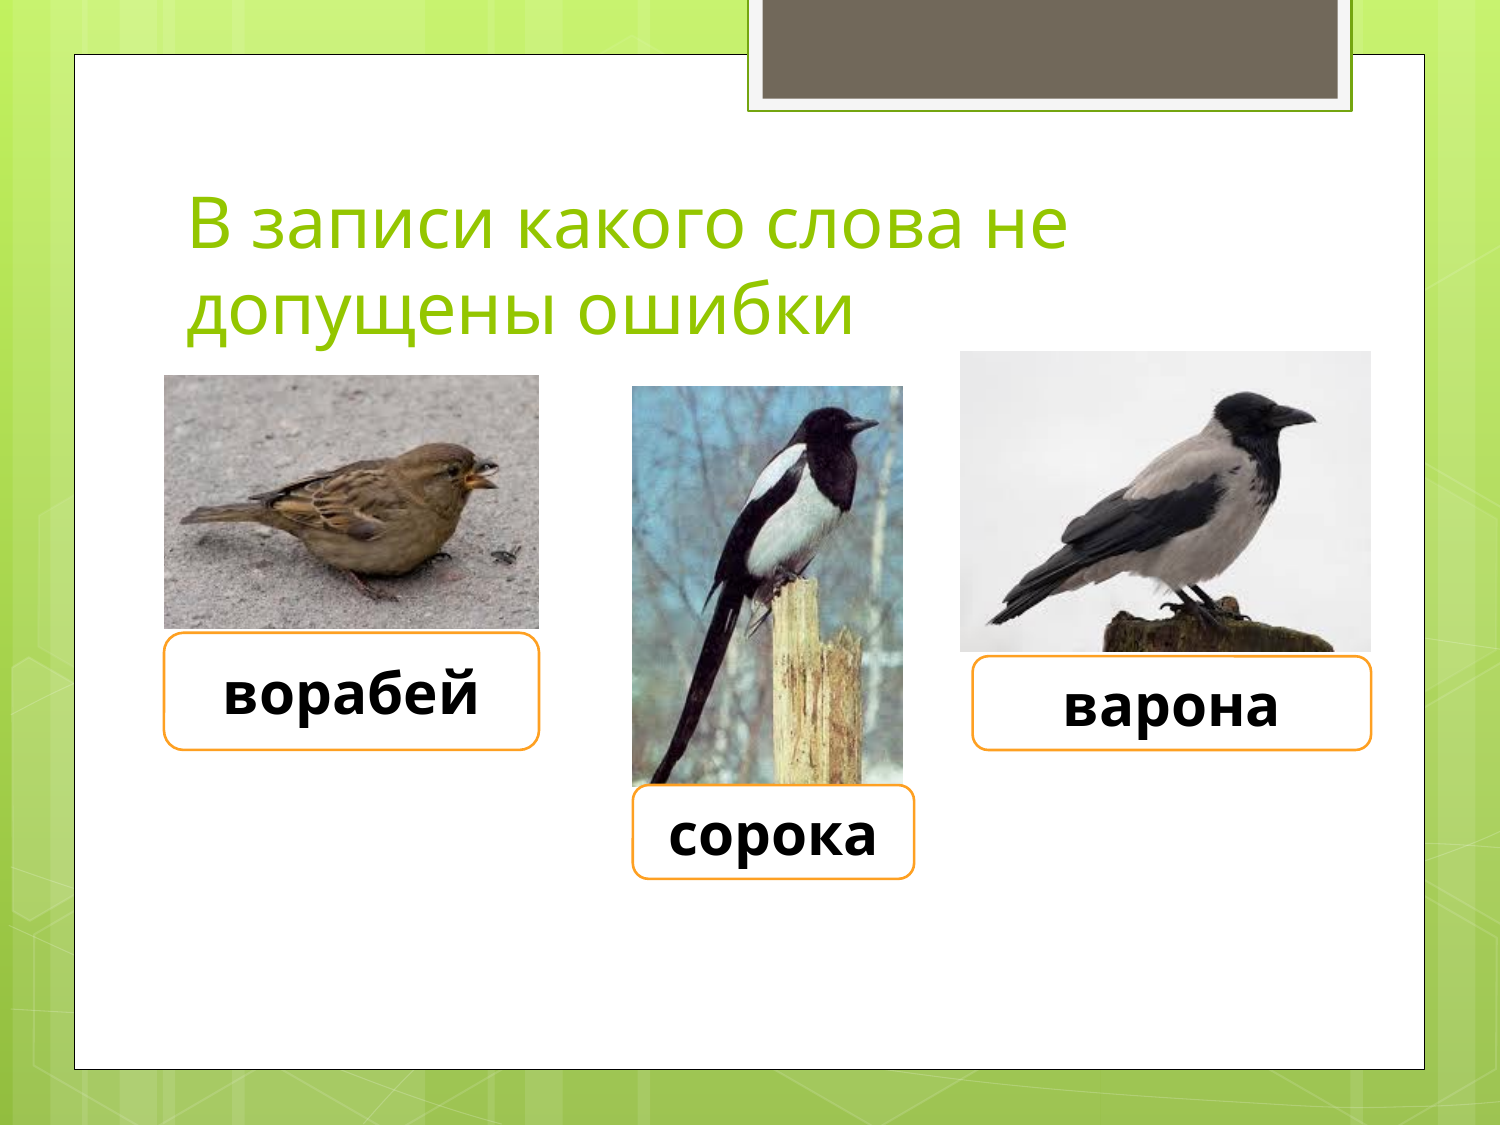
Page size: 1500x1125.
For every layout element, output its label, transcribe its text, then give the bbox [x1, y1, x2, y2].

text_box варона [971, 661, 1373, 752]
title В записи какого слова не допущены ошибки [171, 168, 1324, 357]
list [163, 374, 539, 629]
picture [632, 386, 903, 787]
picture [960, 351, 1371, 652]
text_box сорока [631, 786, 916, 881]
text_box ворабей [162, 638, 541, 752]
